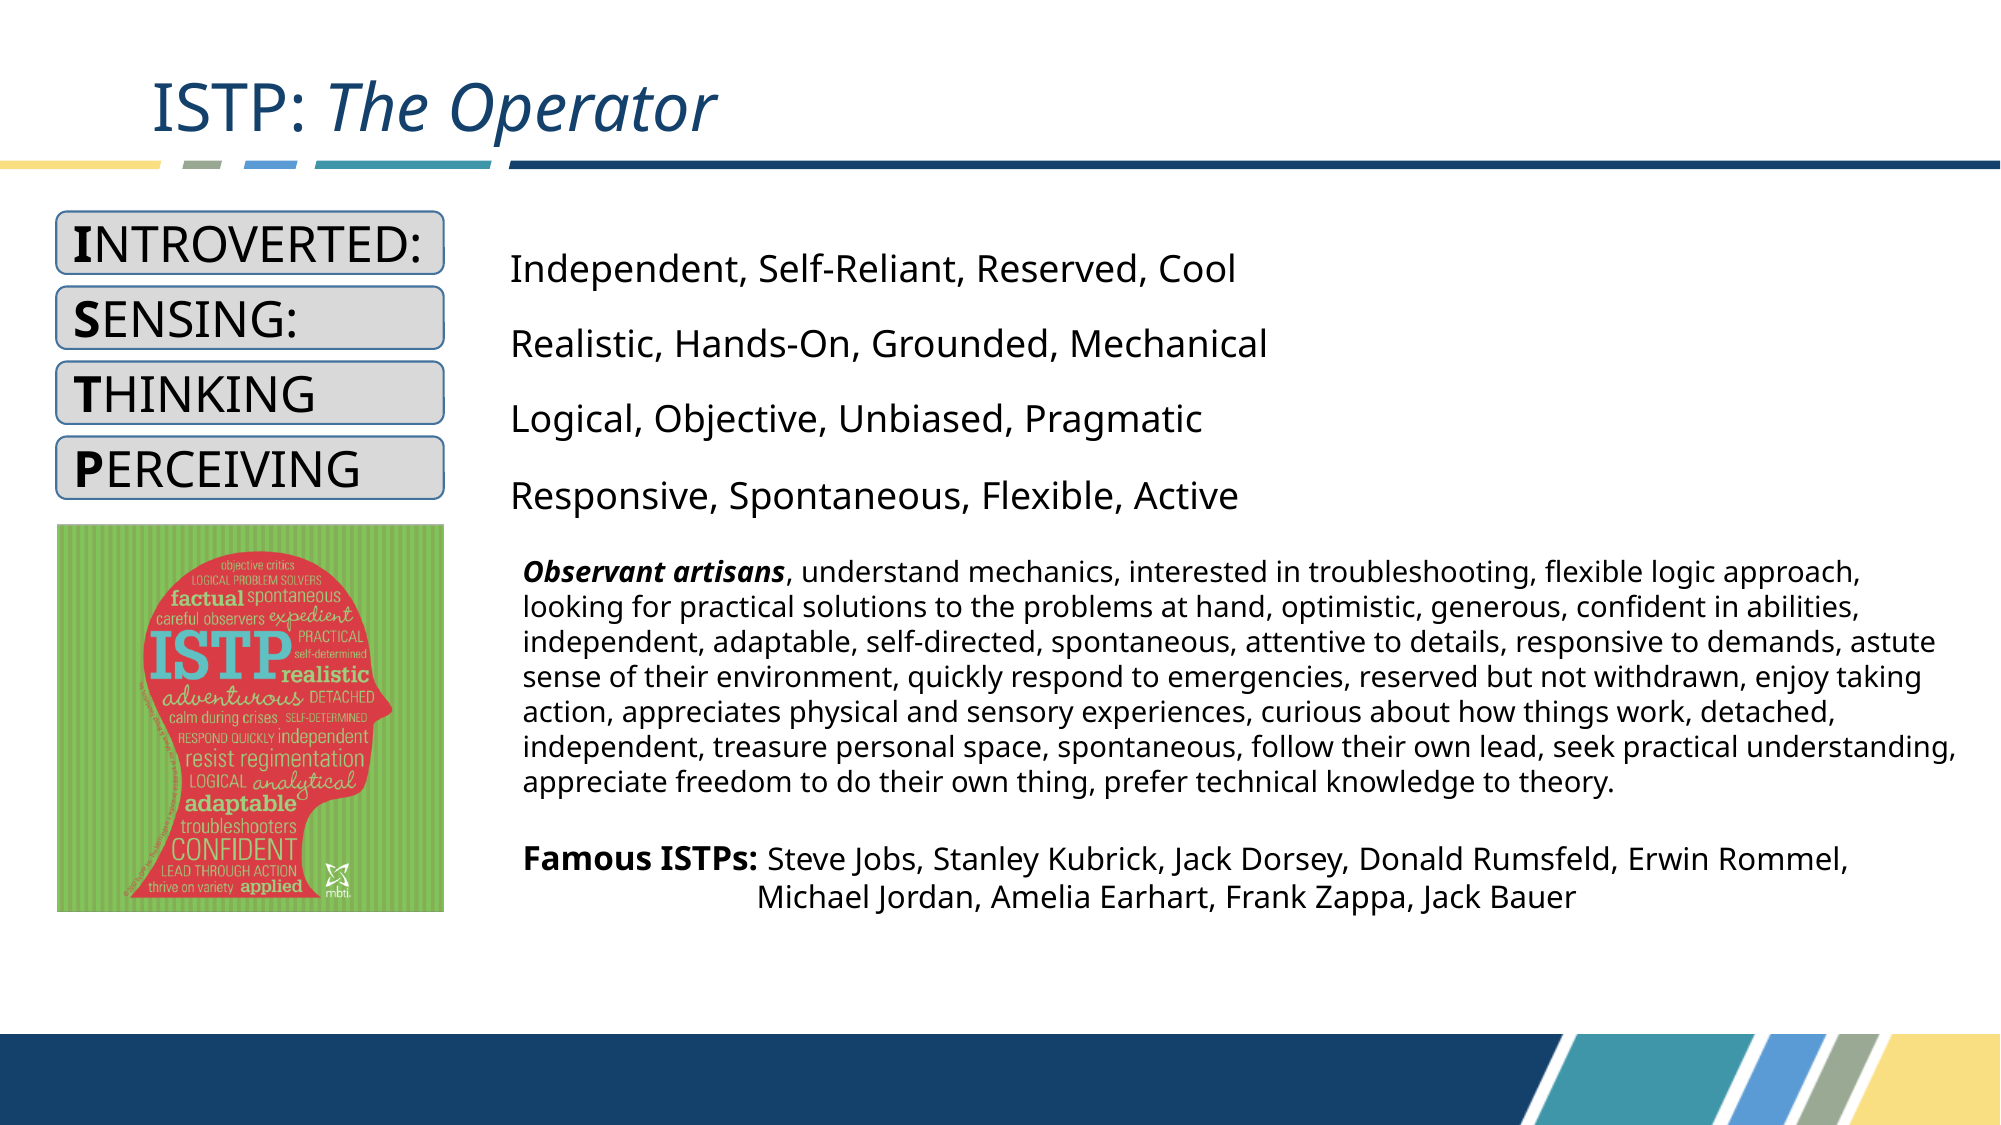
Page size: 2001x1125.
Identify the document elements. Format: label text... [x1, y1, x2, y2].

picture [57, 524, 444, 912]
picture [0, 1034, 2000, 1125]
text_box Independent, Self-Reliant, Reserved, Cool [495, 237, 1963, 298]
text_box THINKING [55, 360, 445, 425]
text_box INTROVERTED: [55, 210, 445, 275]
text_box PERCEIVING [55, 435, 445, 500]
text_box Famous ISTPs: Steve Jobs, Stanley Kubrick, Jack Dorsey, Donald Rumsfeld, Erwin Rommel, Michael Jordan, Amelia Earhart, Frank Zappa, Jack Bauer [507, 829, 1908, 922]
text_box Logical, Objective, Unbiased, Pragmatic [495, 387, 1963, 448]
text_box Responsive, Spontaneous, Flexible, Active [495, 464, 1963, 525]
text_box Observant artisans, understand mechanics, interested in troubleshooting, flexible logic approach, looking for practical solutions to the problems at hand, optimistic, generous, confident in abilities, independent, adaptable, self-directed, spontaneous, attentive to details, responsive to demands, astute sense of their environment, quickly respond to emergencies, reserved but not withdrawn, enjoy taking action, appreciates physical and sensory experiences, curious about how things work, detached, independent, treasure personal space, spontaneous, follow their own lead, seek practical understanding, appreciate freedom to do their own thing, prefer technical knowledge to theory. [507, 546, 1975, 806]
text_box Realistic, Hands-On, Grounded, Mechanical [495, 312, 1963, 373]
text_box SENSING: [55, 285, 445, 350]
title ISTP: The Operator [137, 59, 1863, 161]
